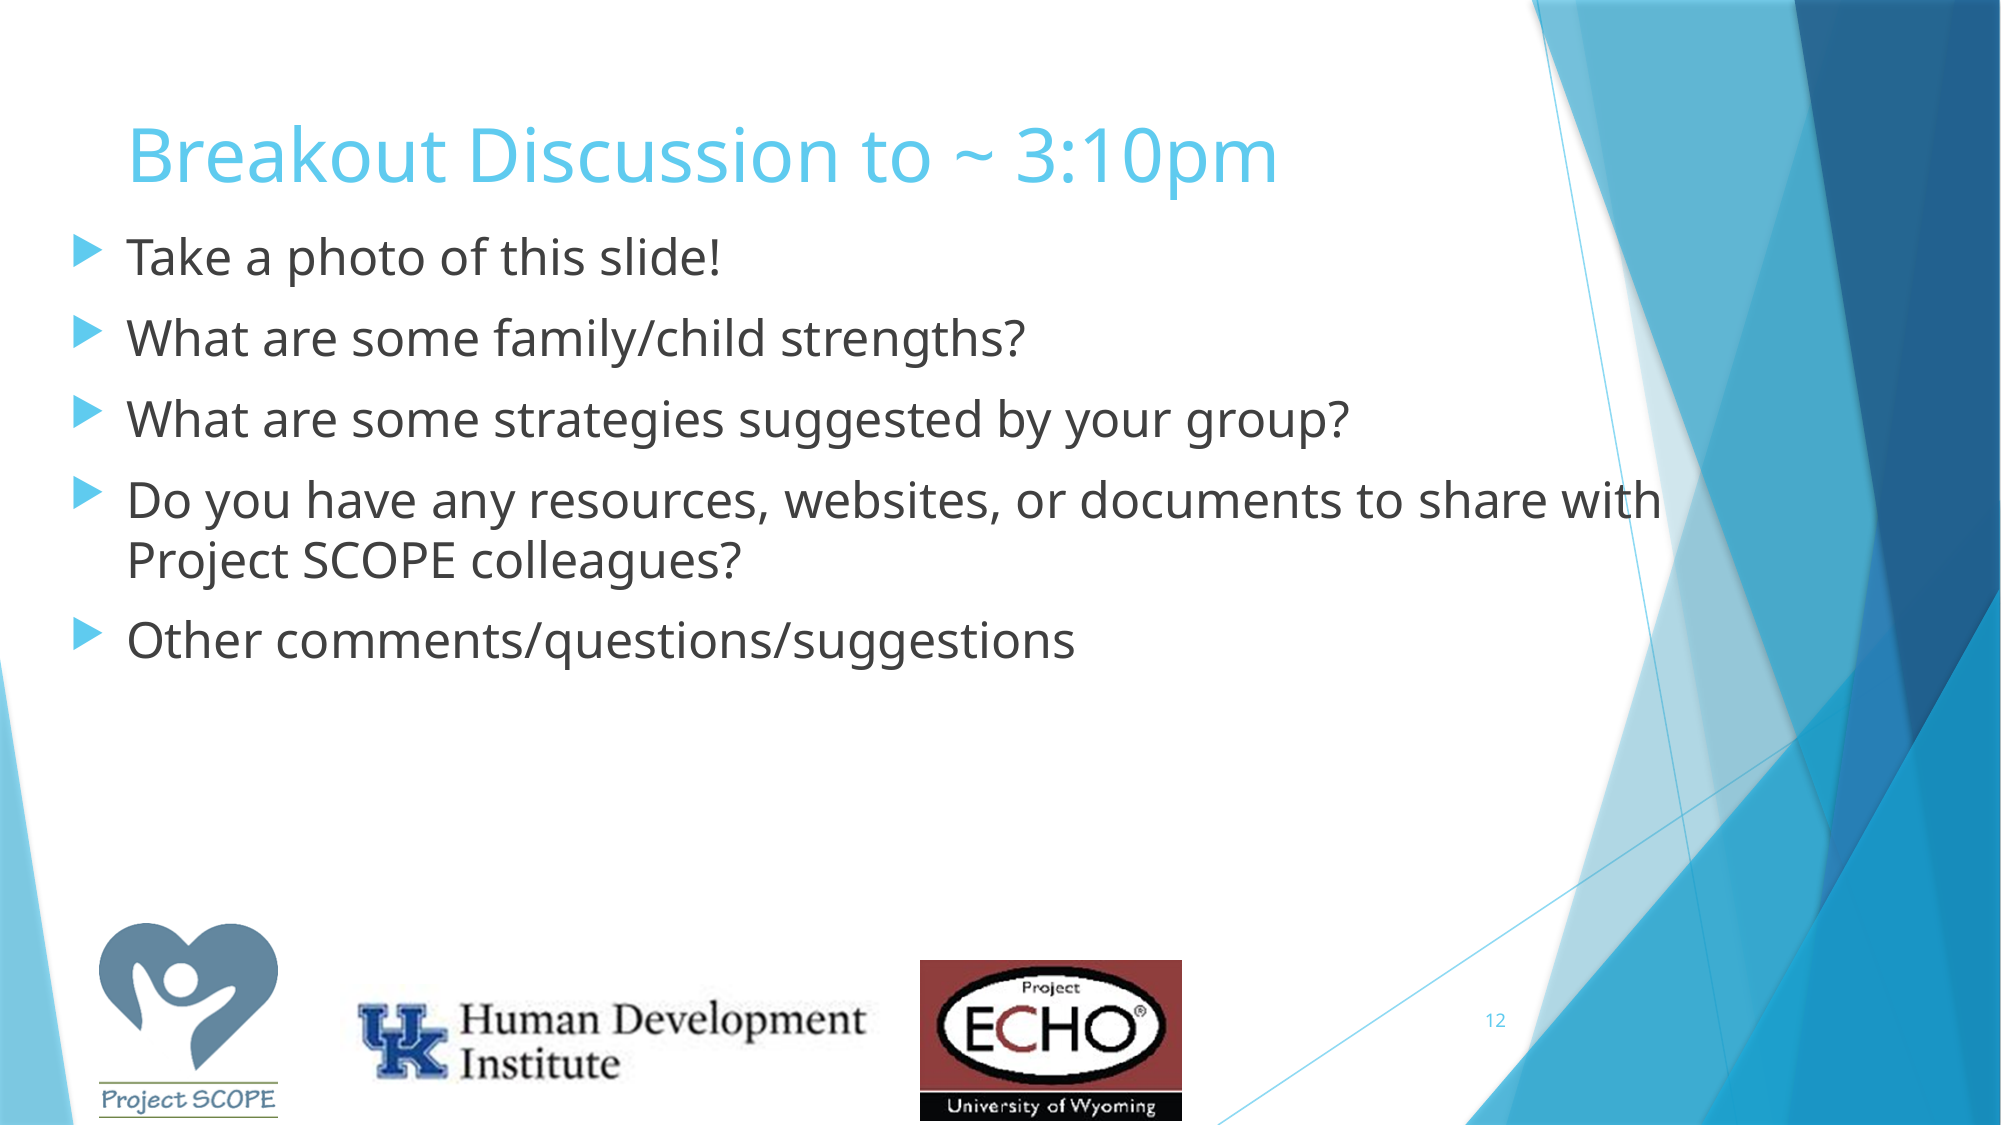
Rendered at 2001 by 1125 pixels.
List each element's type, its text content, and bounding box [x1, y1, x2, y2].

picture [920, 960, 1182, 1121]
slide_number 12 [1409, 991, 1522, 1051]
list Take a photo of this slide! What are some family/child strengths? What are some strategies suggested by your group? Do you have any resources, websites, or documents to share with Project SCOPE colleagues? Other comments/questions/suggestions [54, 137, 1692, 774]
picture [340, 984, 902, 1100]
picture [99, 923, 278, 1118]
title Breakout Discussion to ~ 3:10pm [111, 99, 1522, 137]
